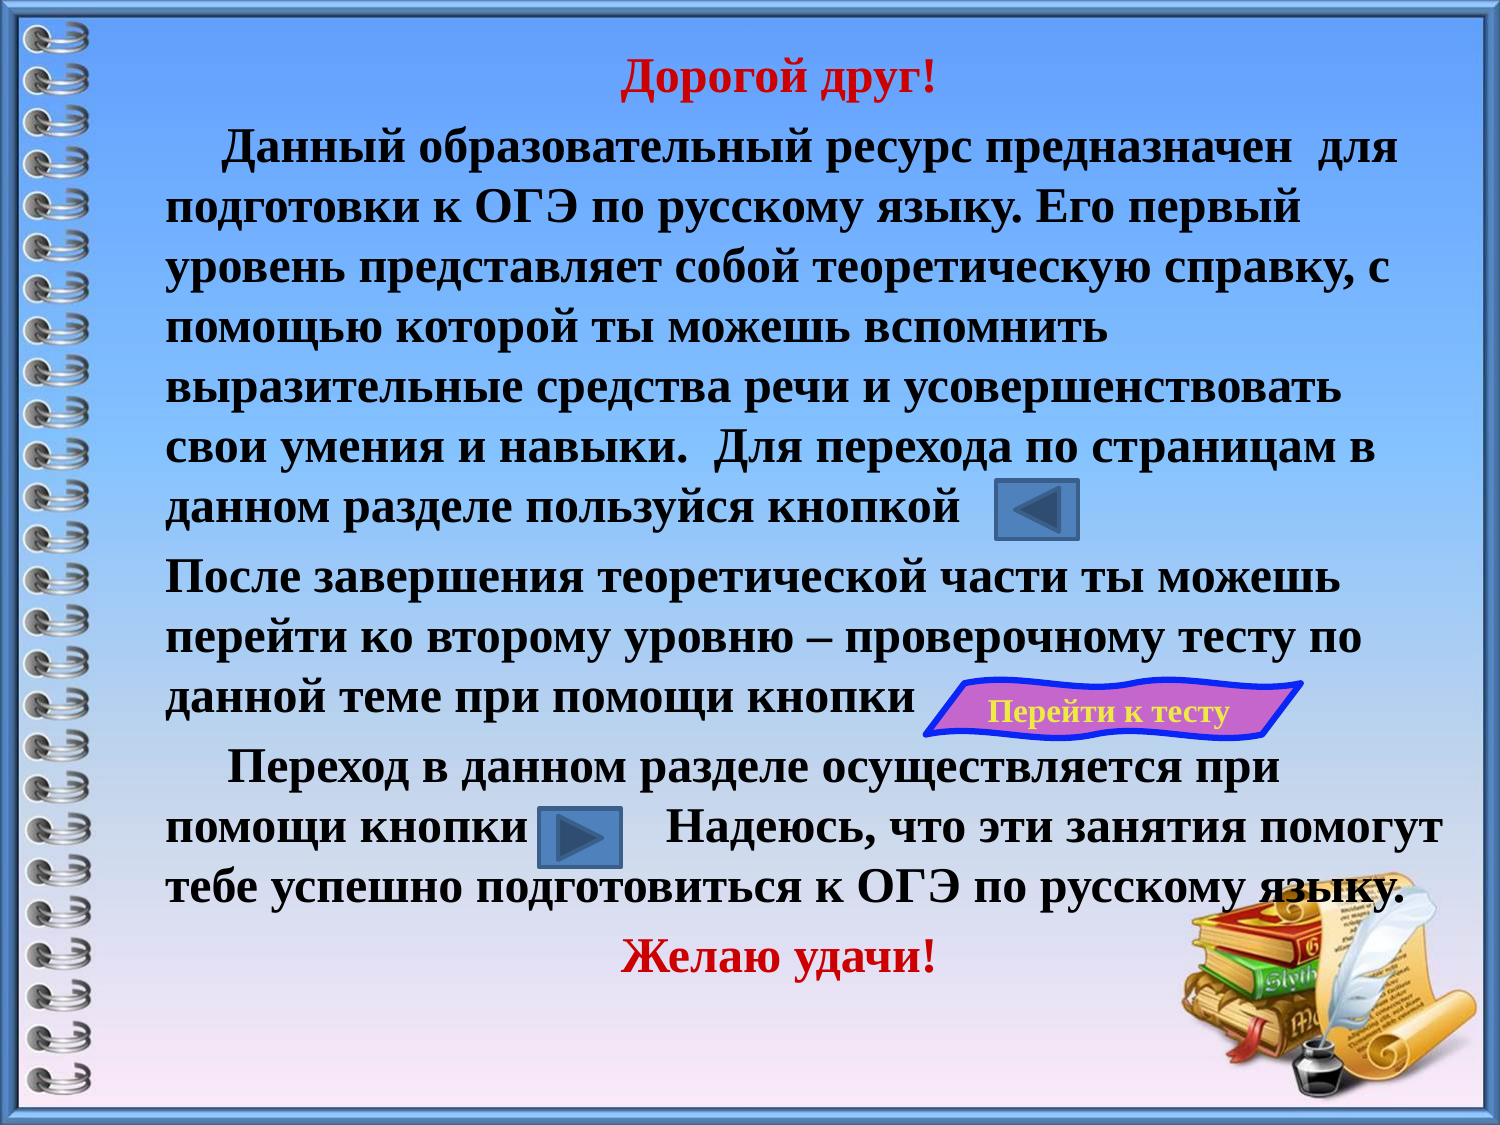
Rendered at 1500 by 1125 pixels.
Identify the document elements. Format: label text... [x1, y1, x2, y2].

text_box [994, 478, 1080, 541]
list Дорогой друг! Данный образовательный ресурс предназначен для подготовки к ОГЭ по русскому языку. Его первый уровень представляет собой теоретическую справку, с помощью которой ты можешь вспомнить выразительные средства речи и усовершенствовать свои умения и навыки. Для перехода по страницам в данном разделе пользуйся кнопкой После завершения теоретической части ты можешь перейти ко второму уровню – проверочному тесту по данной теме при помощи кнопки Переход в данном разделе осуществляется при помощи кнопки Надеюсь, что эти занятия помогут тебе успешно подготовиться к ОГЭ по русскому языку. Желаю удачи! [93, 35, 1465, 1055]
text_box [537, 806, 623, 869]
text_box Перейти к тесту [923, 677, 1303, 741]
picture [0, 0, 1500, 1125]
